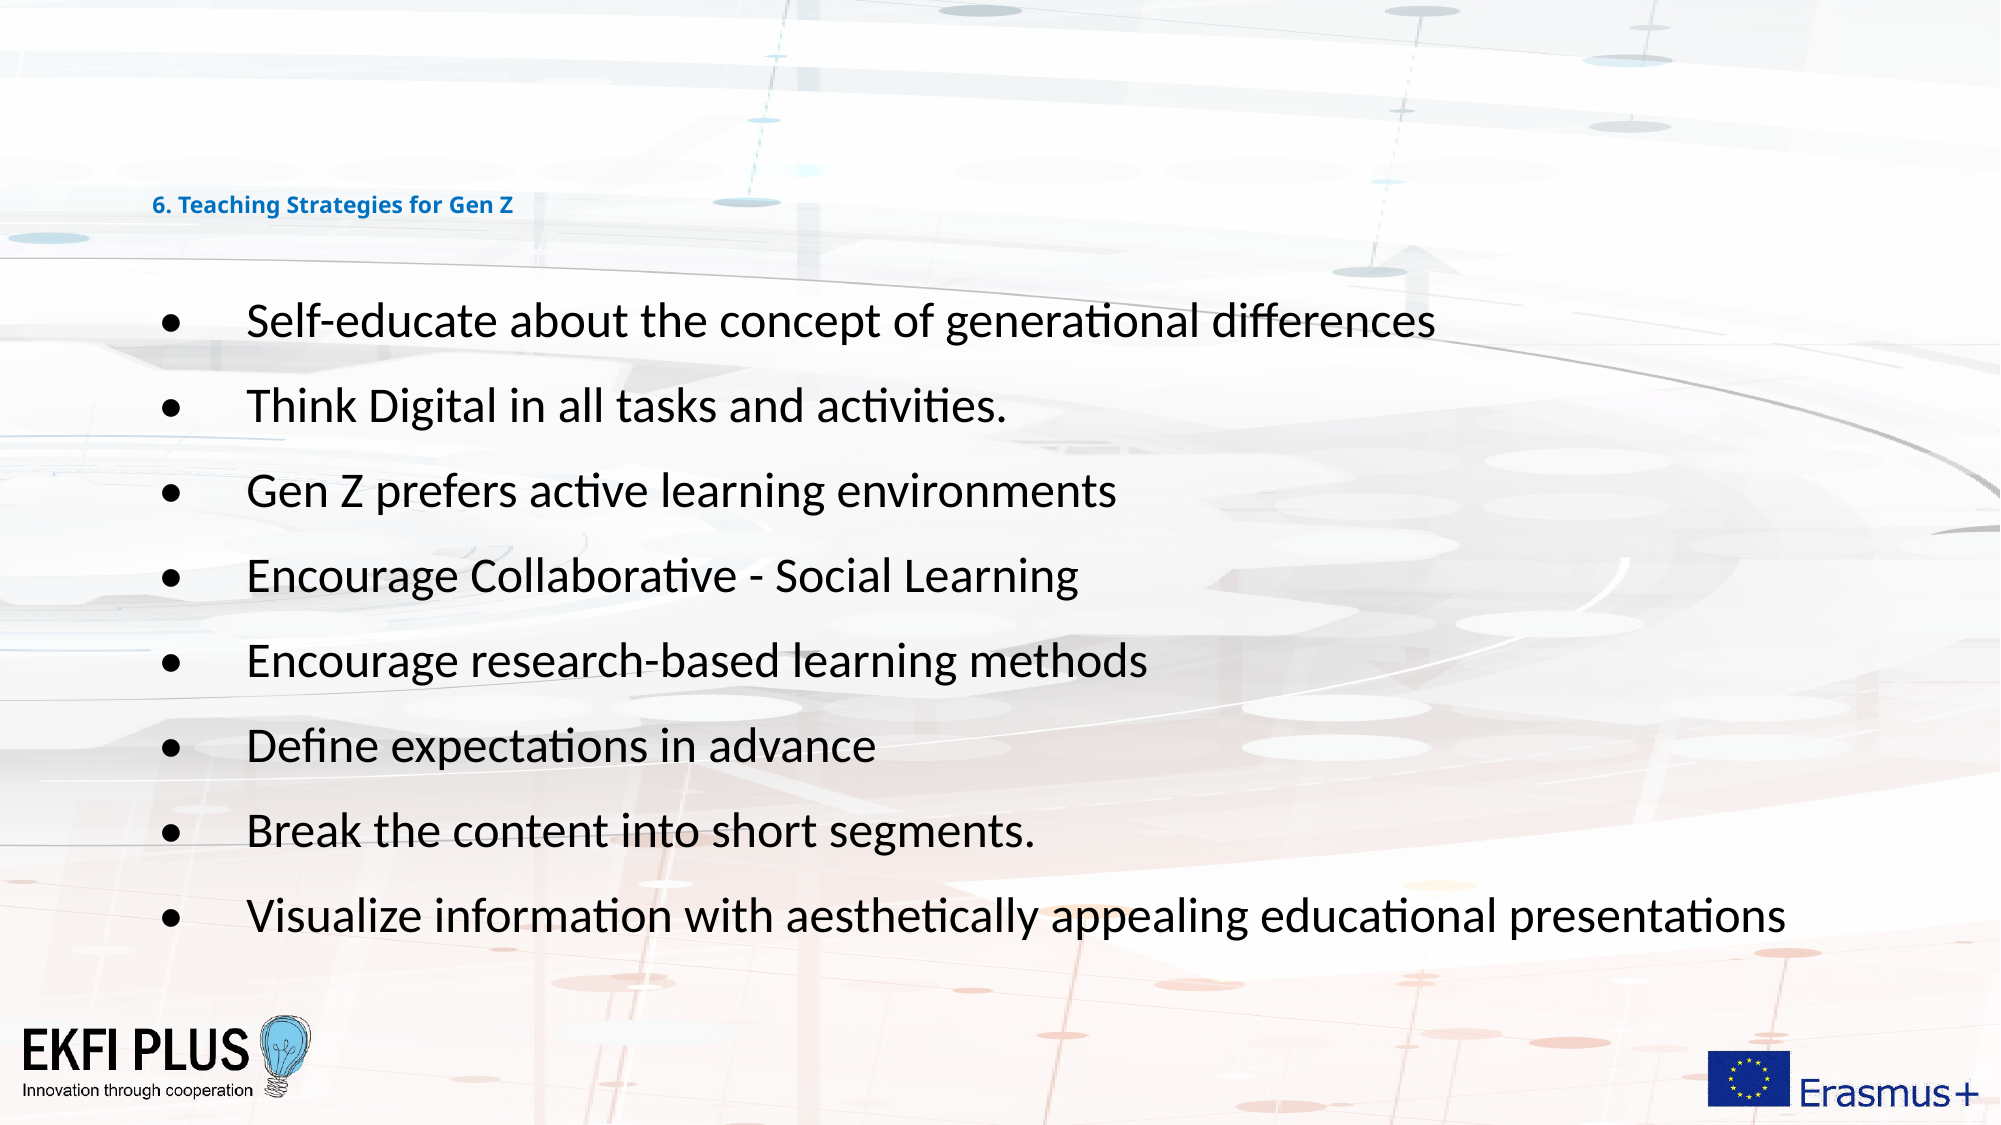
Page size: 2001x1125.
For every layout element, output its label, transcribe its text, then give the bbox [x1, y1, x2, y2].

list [5, 1009, 327, 1106]
picture [1692, 1035, 1994, 1122]
title 6. Teaching Strategies for Gen Z [137, 108, 2000, 327]
text_box • Self-educate about the concept of generational differences • Think Digital in all tasks and activities. • Gen Z prefers active learning environments • Encourage Collaborative - Social Learning • Encourage research-based learning methods • Define expectations in advance • Break the content into short segments. • Visualize information with aesthetically appealing educational presentations [144, 327, 1894, 950]
